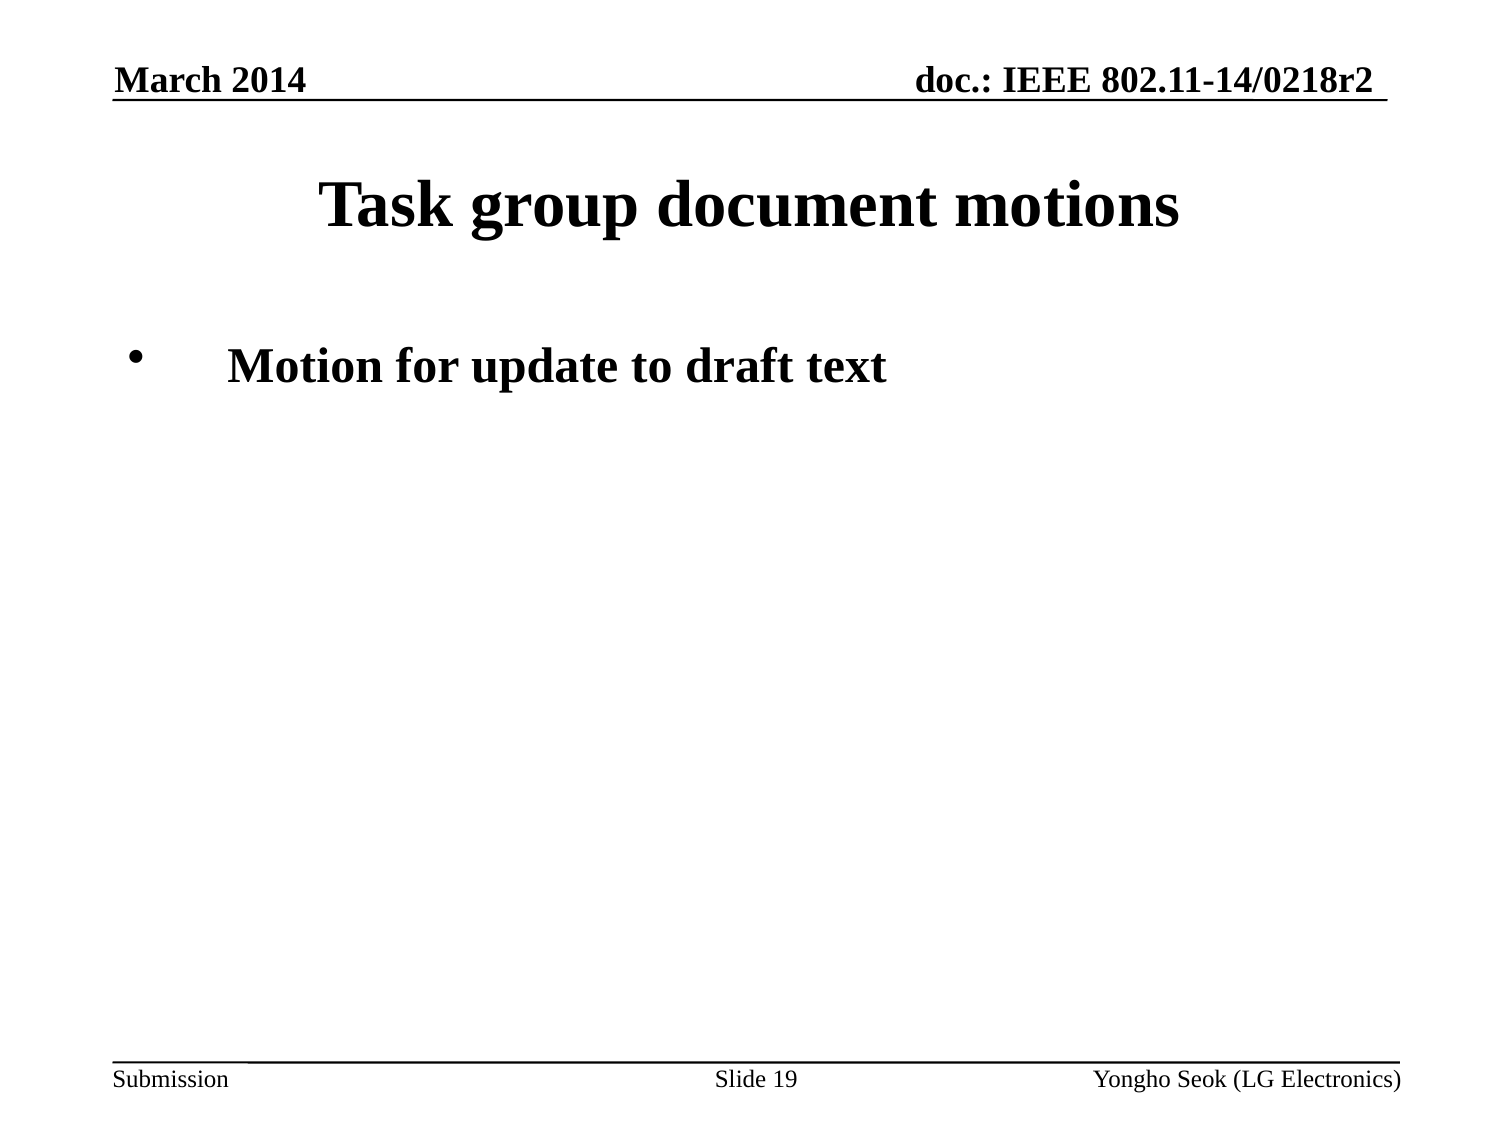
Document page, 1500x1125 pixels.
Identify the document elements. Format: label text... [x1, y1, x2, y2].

footer Yongho Seok (LG Electronics) [1088, 1061, 1402, 1093]
title Task group document motions [112, 112, 1388, 288]
slide_number Slide 19 [712, 1061, 800, 1093]
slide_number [114, 54, 309, 101]
list Motion for update to draft text [112, 324, 1388, 1001]
